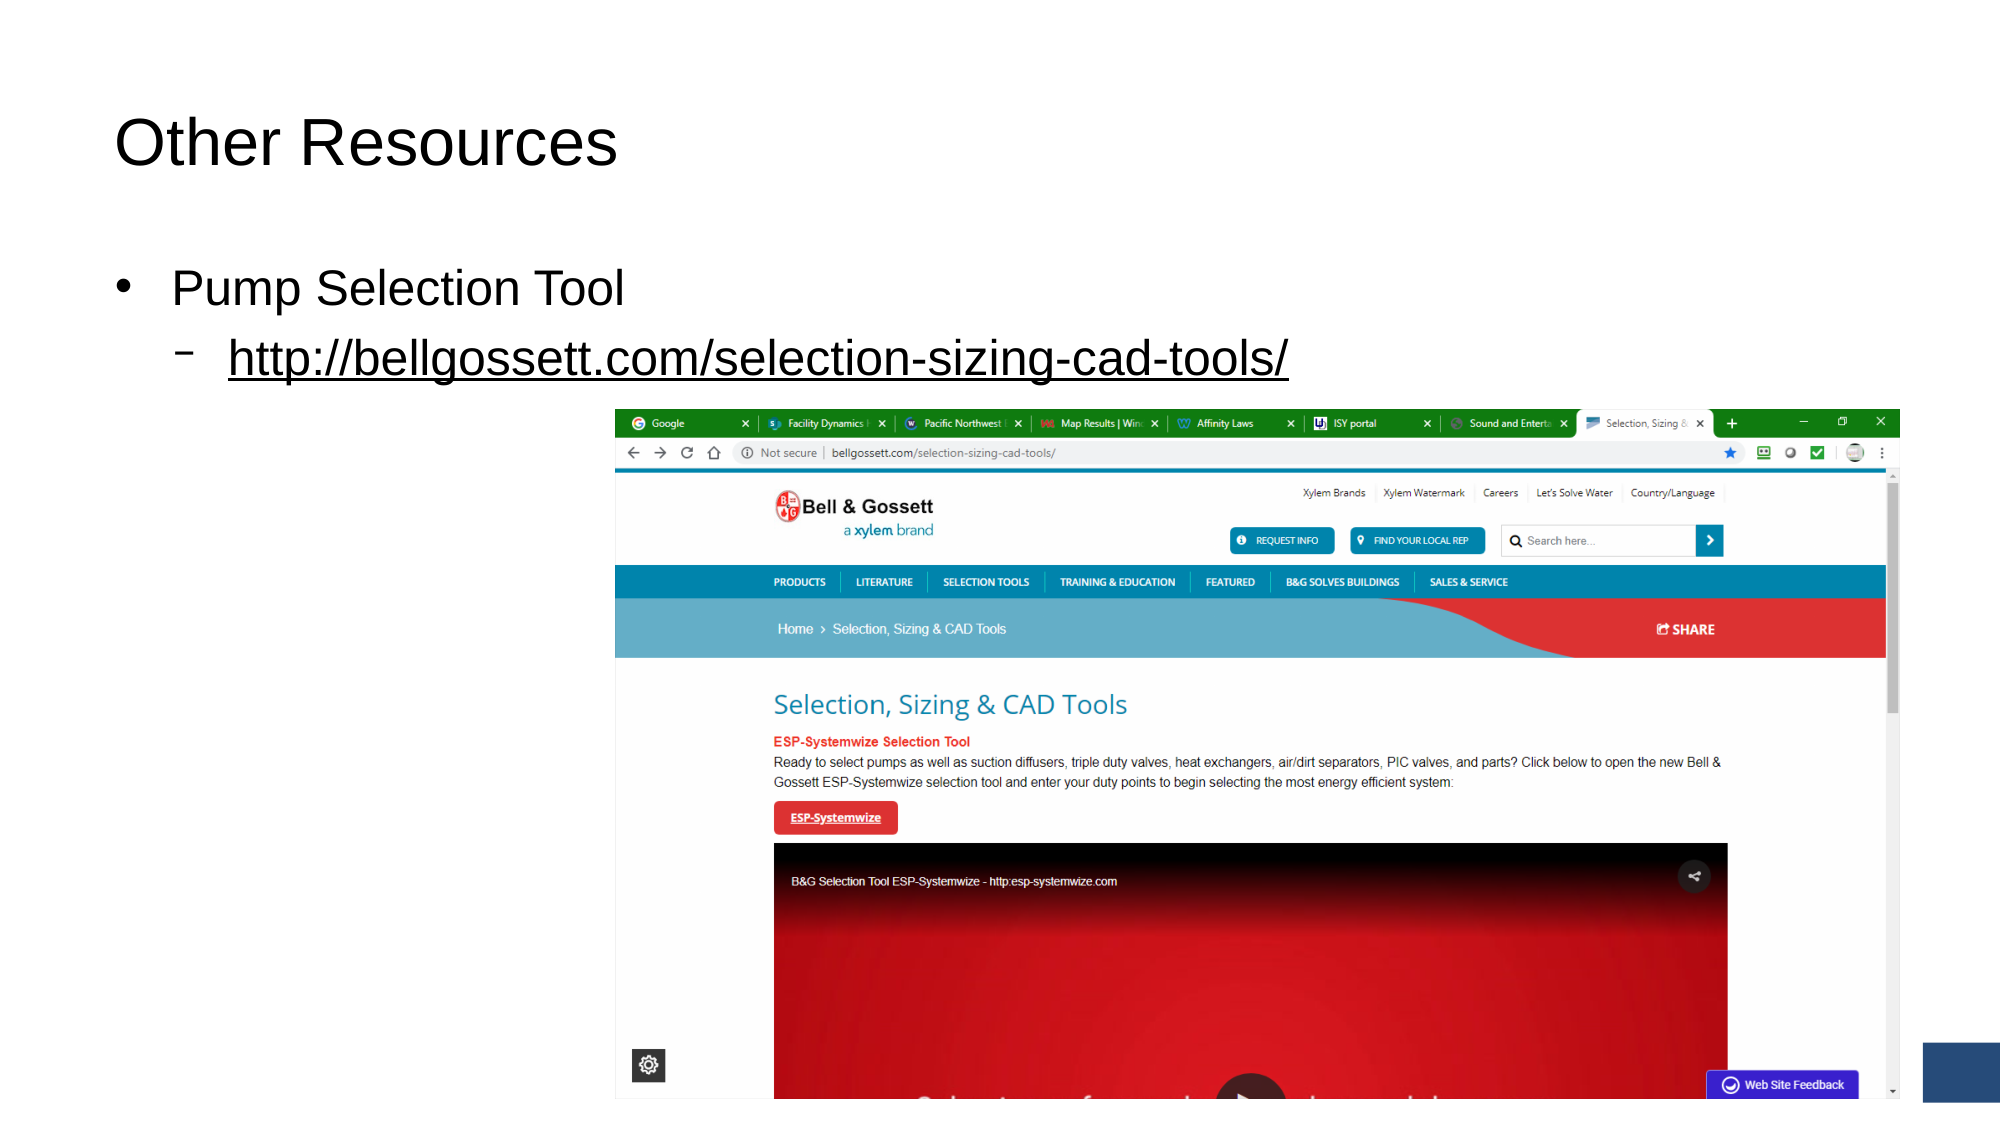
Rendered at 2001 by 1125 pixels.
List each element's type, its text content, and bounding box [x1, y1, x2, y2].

picture [1078, 579, 1101, 585]
list Pump Selection Tool http://bellgossett.com/selection-sizing-cad-tools/ [99, 247, 1900, 1005]
title Other Resources [99, 45, 1900, 233]
picture [1474, 579, 1486, 585]
picture [1166, 579, 1174, 585]
picture [1067, 579, 1077, 585]
picture [961, 579, 968, 585]
picture [1287, 579, 1302, 585]
picture [1434, 579, 1444, 585]
picture [775, 579, 788, 585]
picture [1348, 579, 1356, 585]
picture [614, 409, 1901, 1100]
picture [1489, 579, 1498, 585]
picture [947, 579, 957, 585]
picture [899, 579, 906, 585]
picture [1207, 579, 1223, 585]
picture [1374, 579, 1389, 585]
